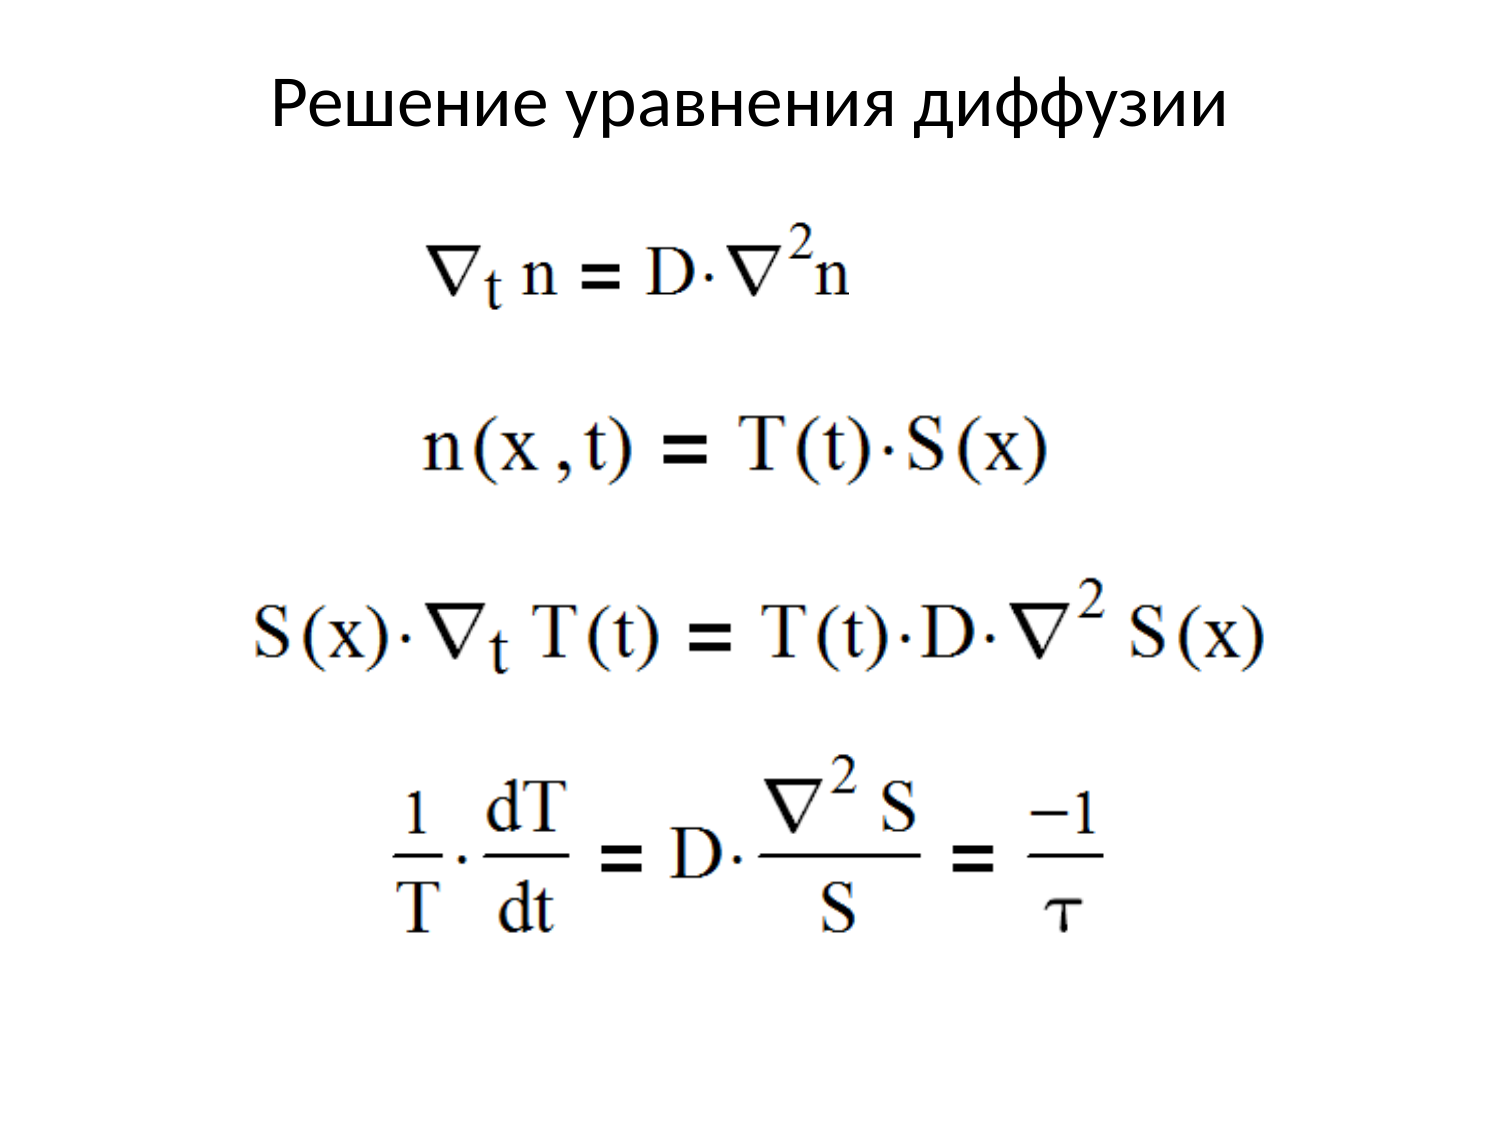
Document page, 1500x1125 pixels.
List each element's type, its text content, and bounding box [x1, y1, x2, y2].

picture [418, 207, 849, 327]
picture [248, 562, 1266, 693]
picture [418, 396, 1049, 492]
picture [383, 739, 1109, 953]
title Решение уравнения диффузии [75, 45, 1425, 149]
